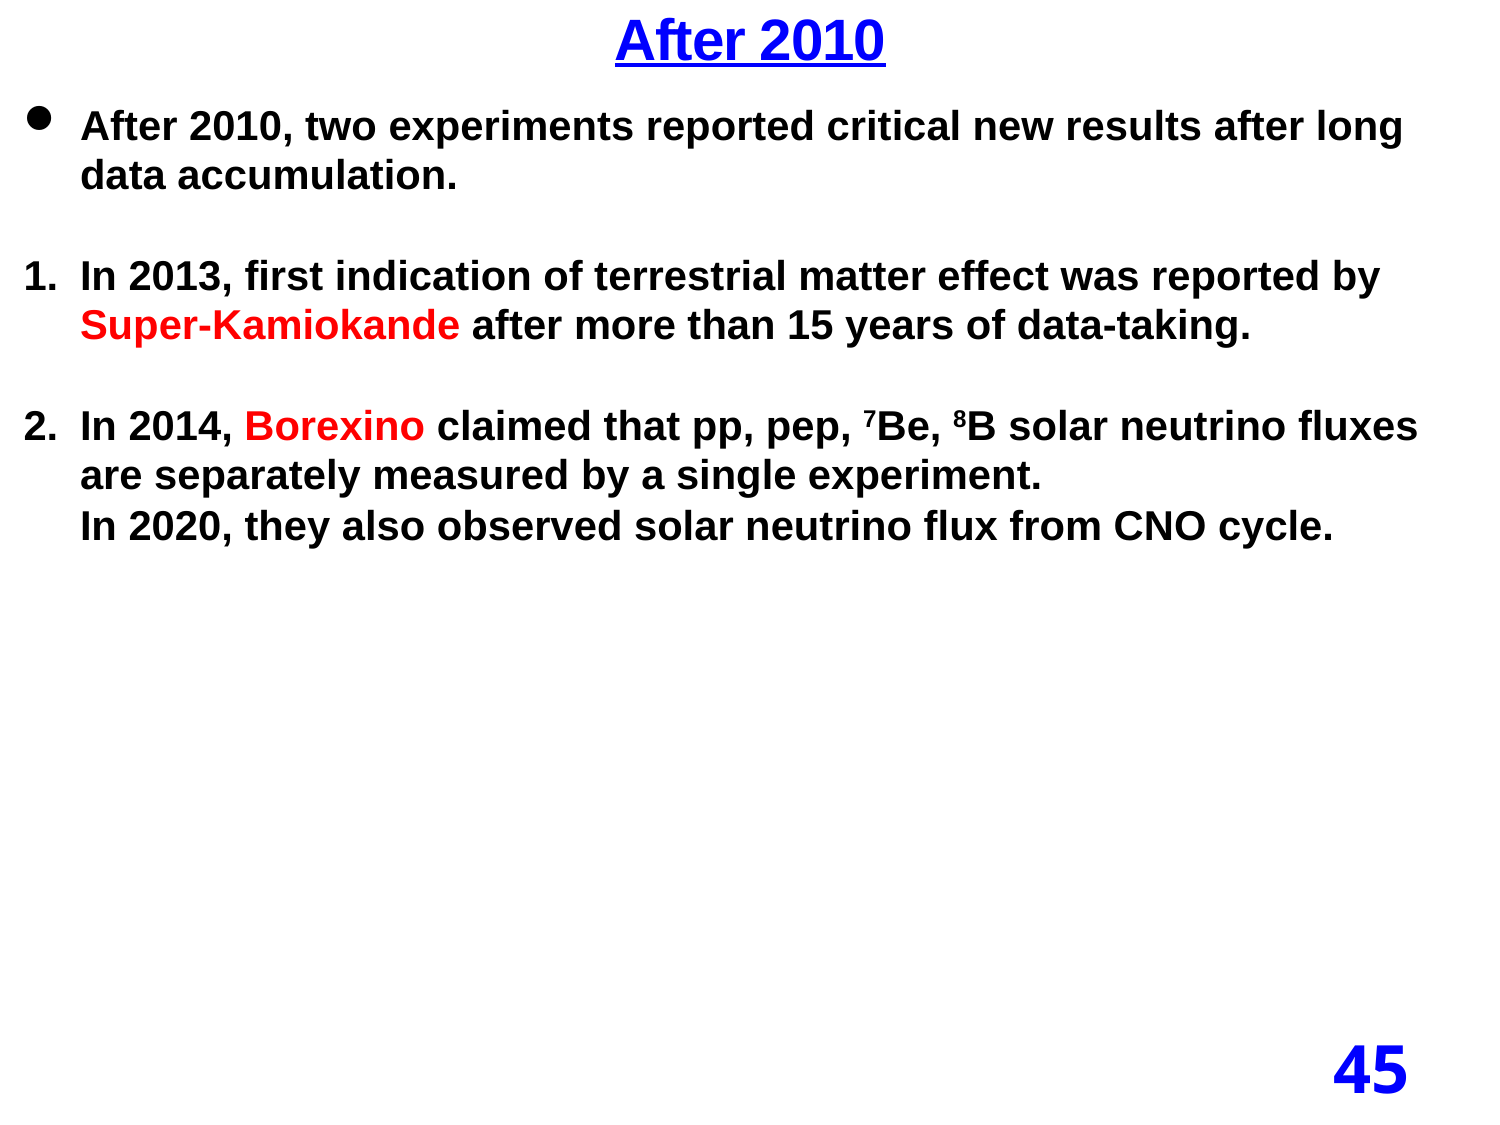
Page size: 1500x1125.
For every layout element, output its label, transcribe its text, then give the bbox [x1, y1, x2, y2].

text_box After 2010 [43, 1, 1456, 72]
text_box 45 [1074, 1042, 1425, 1103]
text_box After 2010, two experiments reported critical new results after long data accumulation. In 2013, first indication of terrestrial matter effect was reported by Super-Kamiokande after more than 15 years of data-taking. In 2014, Borexino claimed that pp, pep, 7Be, 8B solar neutrino fluxes are separately measured by a single experiment. In 2020, they also observed solar neutrino flux from CNO cycle. [8, 90, 1490, 556]
